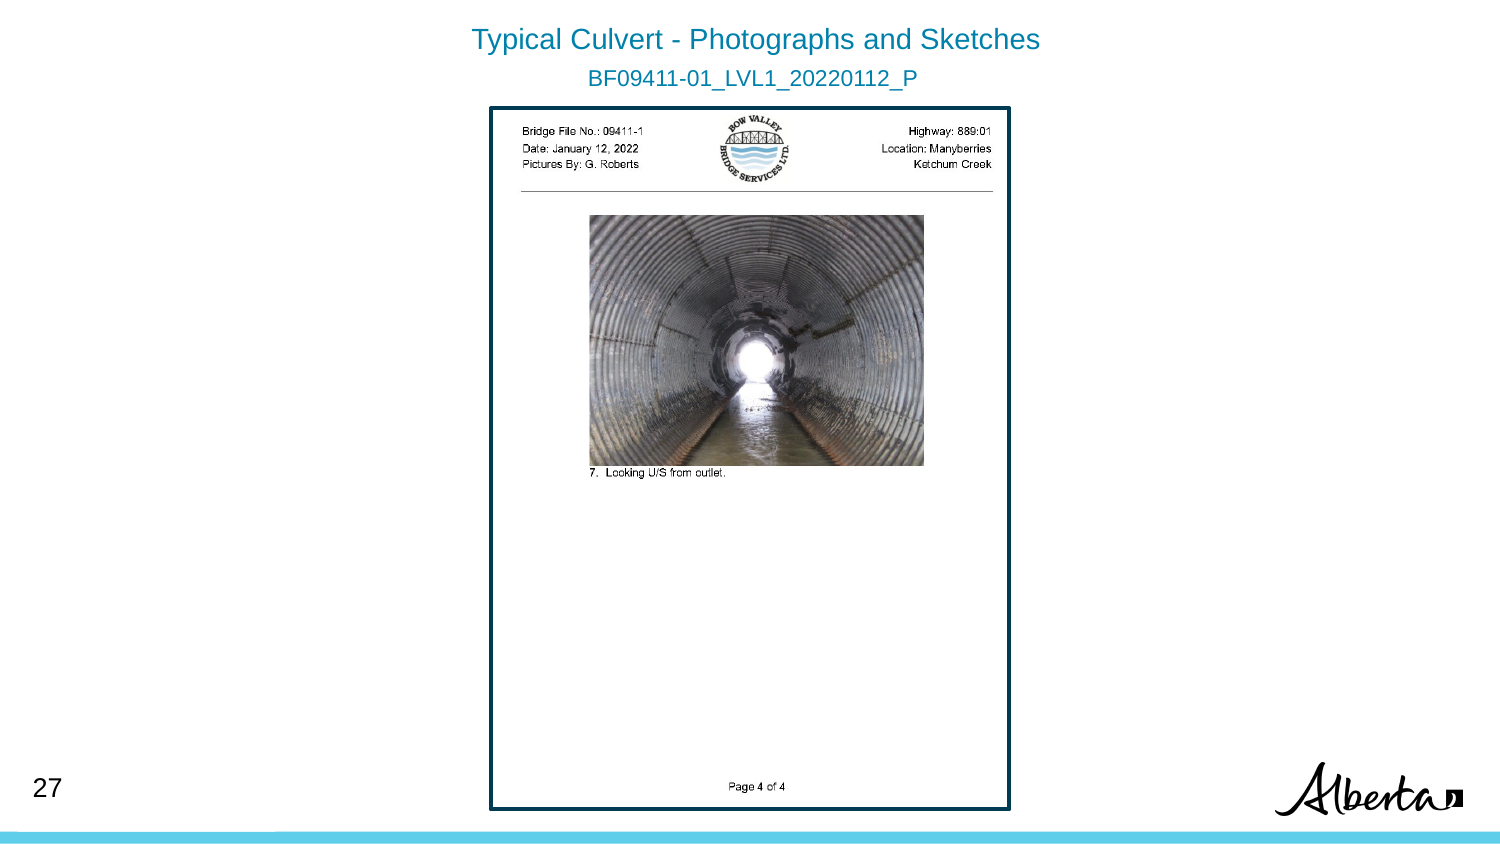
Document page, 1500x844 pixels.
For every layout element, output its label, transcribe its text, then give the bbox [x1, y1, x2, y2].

slide_number 26 [17, 764, 356, 810]
text_box Typical Culvert - Photographs and Sketches BF09411-01_LVL1_20220112_P [283, 19, 1230, 86]
picture [472, 90, 1041, 827]
picture [1275, 762, 1463, 816]
